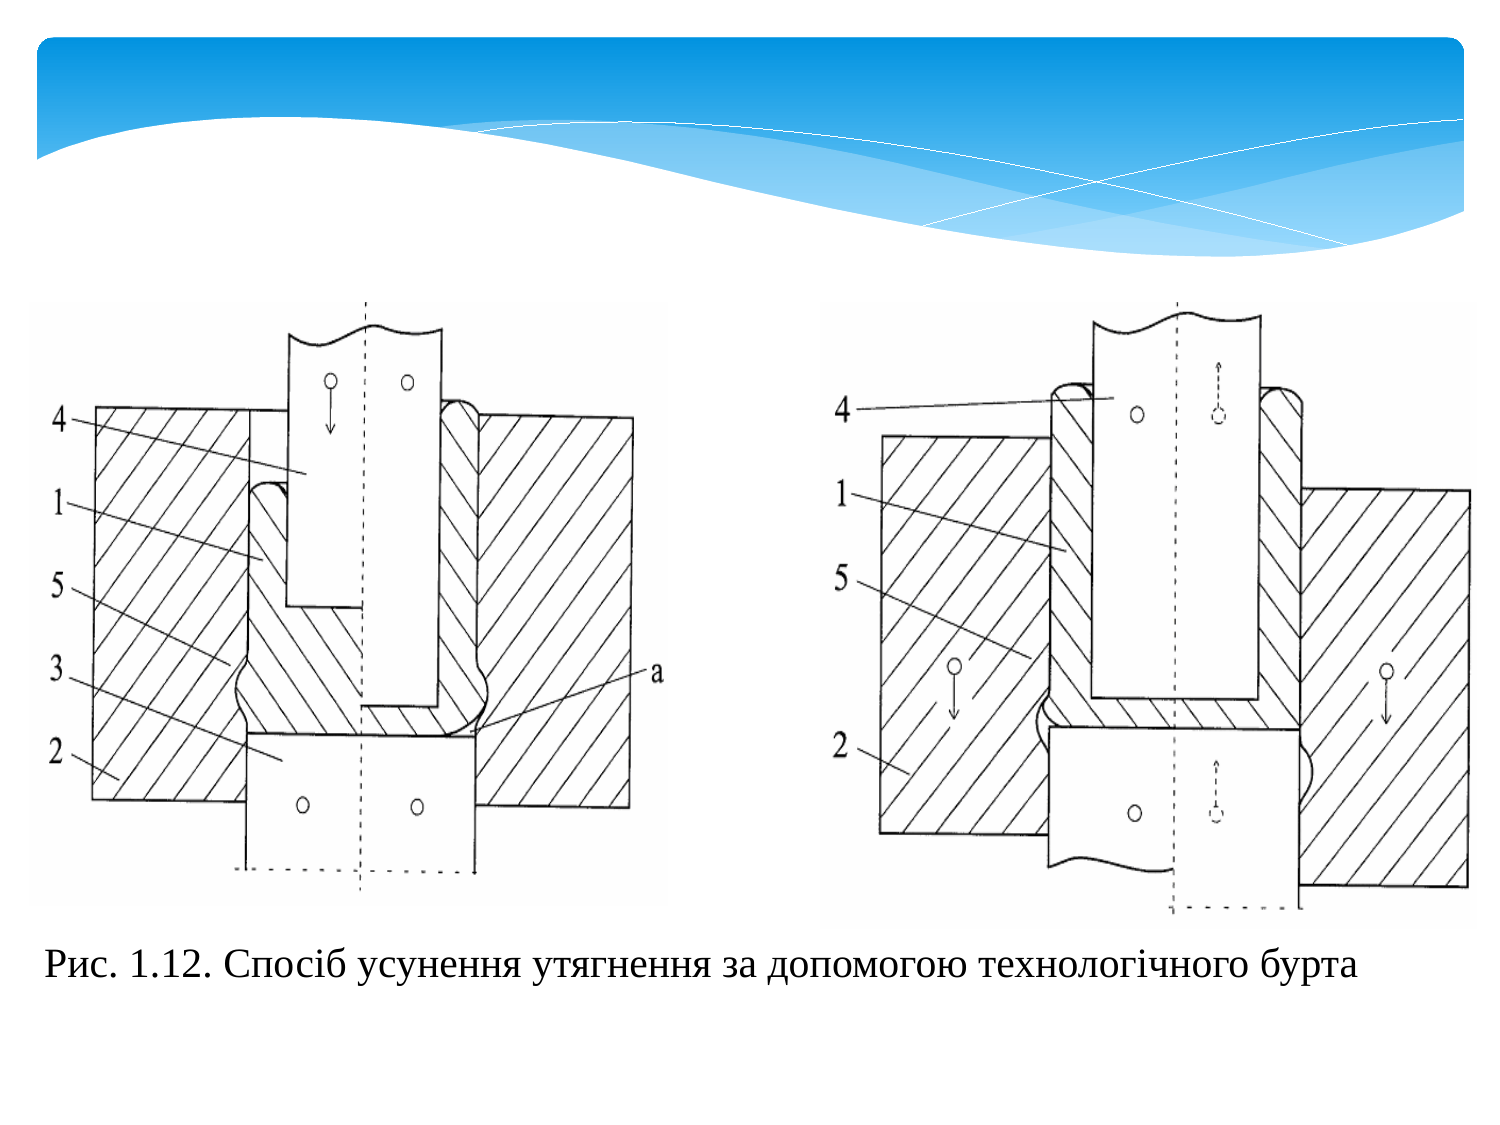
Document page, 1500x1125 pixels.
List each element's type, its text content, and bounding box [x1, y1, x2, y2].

text_box Рис. 1.12. Спосіб усунення утягнення за допомогою технологічного бурта [29, 928, 1459, 1044]
picture [29, 302, 668, 906]
picture [820, 302, 1478, 929]
